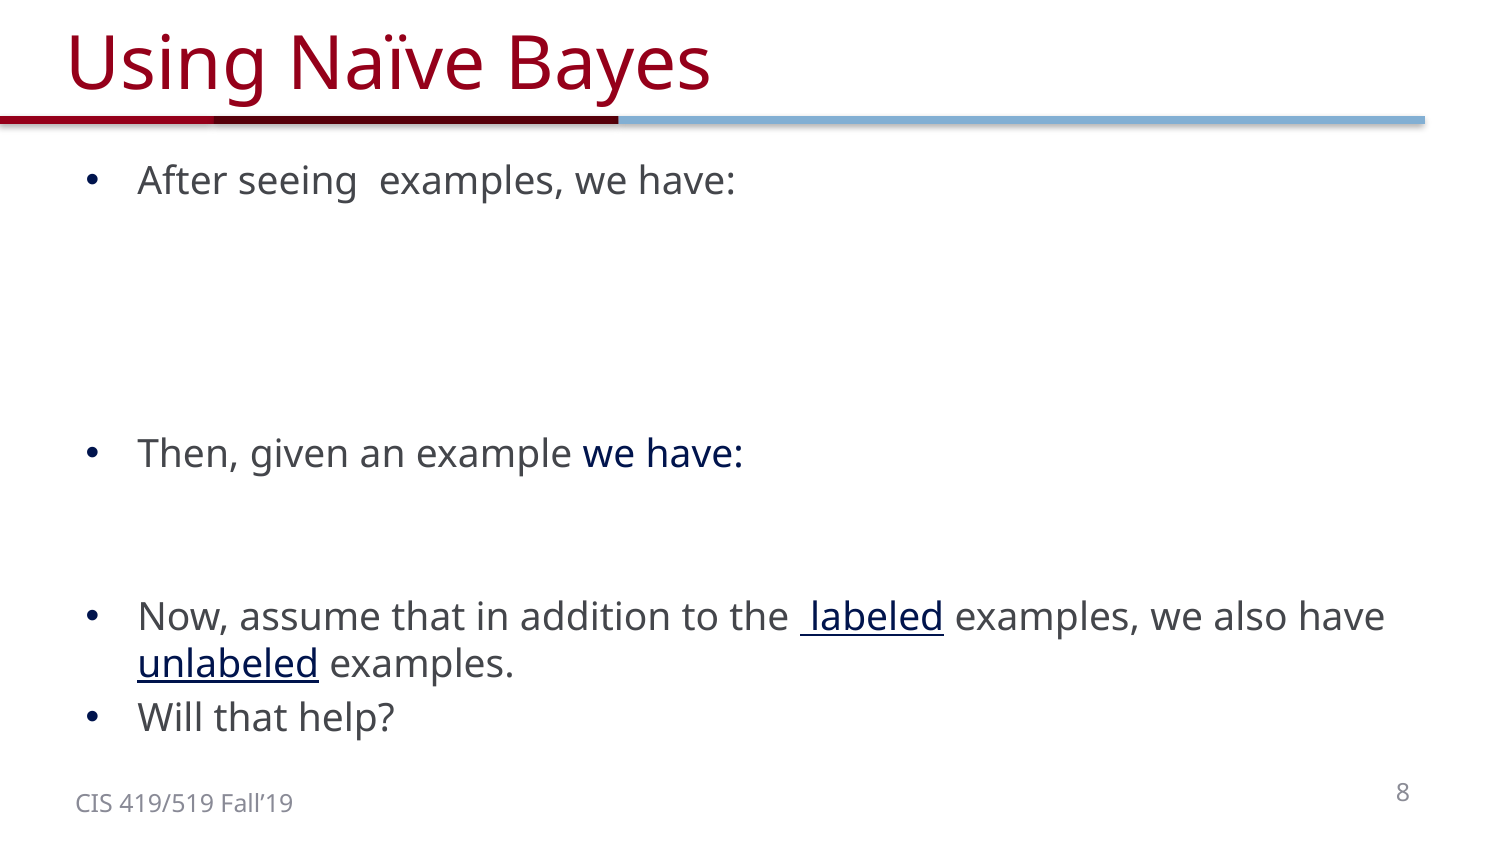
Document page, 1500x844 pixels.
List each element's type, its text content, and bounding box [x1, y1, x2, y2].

title Using Naïve Bayes [50, 2, 1401, 117]
slide_number 8 [1074, 770, 1425, 816]
